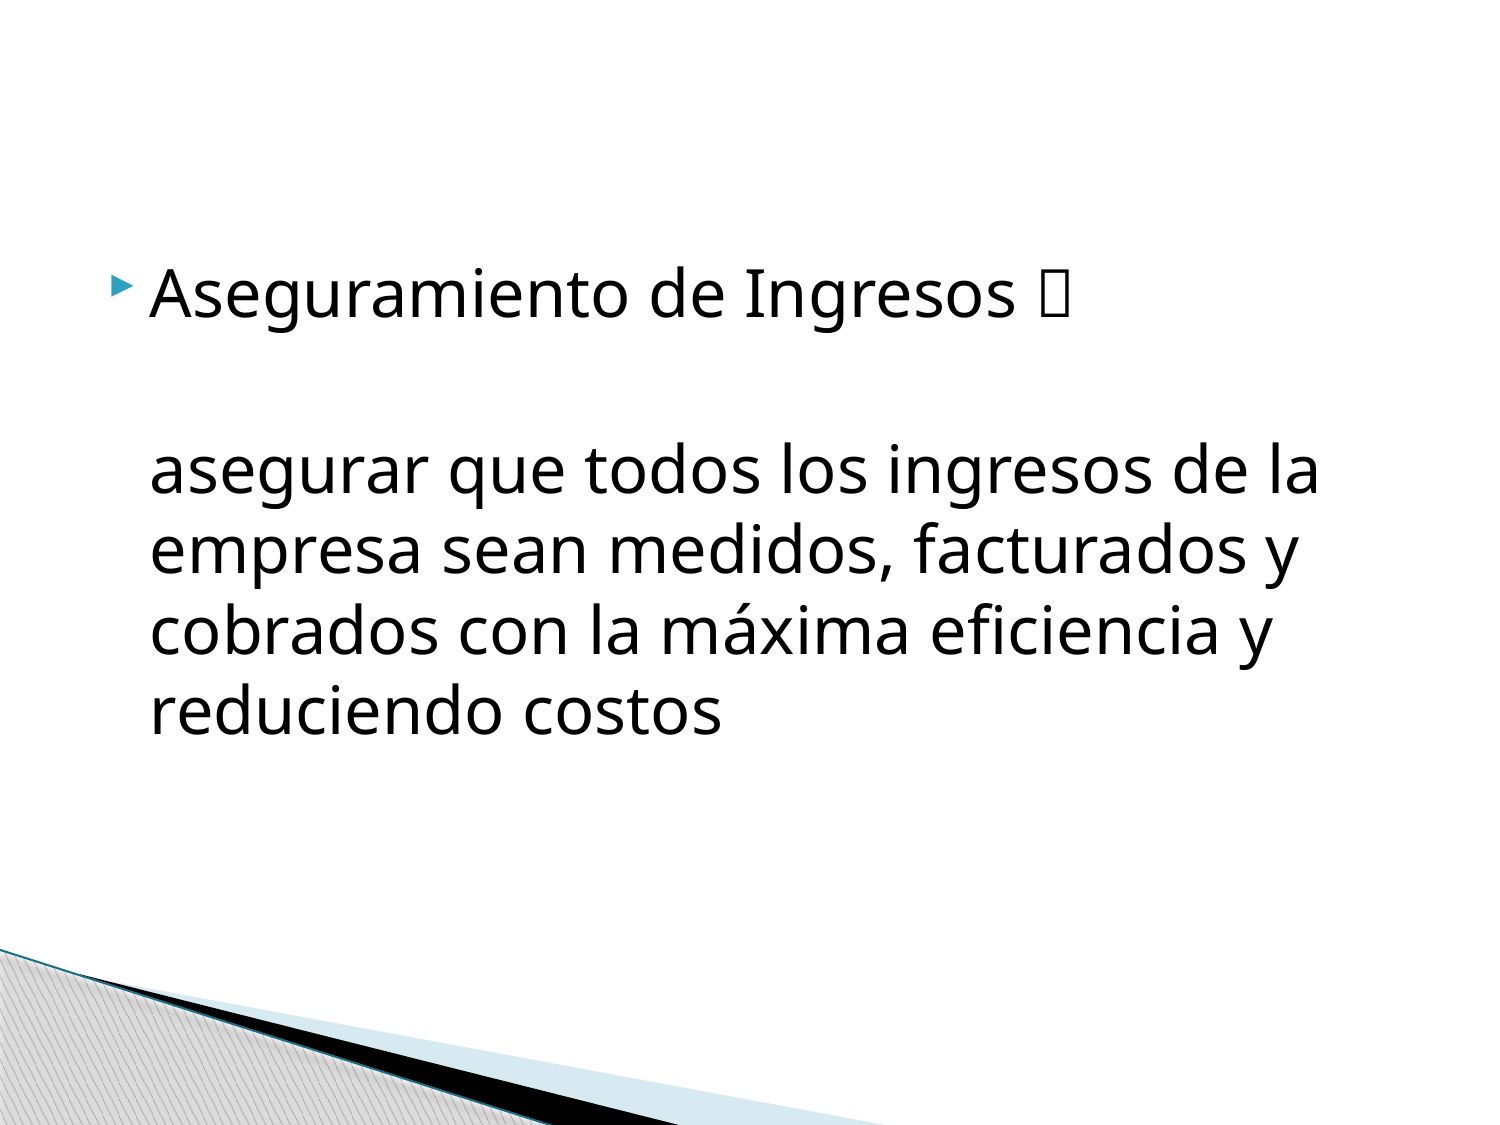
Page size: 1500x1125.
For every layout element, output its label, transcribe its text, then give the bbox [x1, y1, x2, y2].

list Aseguramiento de Ingresos  asegurar que todos los ingresos de la empresa sean medidos, facturados y cobrados con la máxima eficiencia y reduciendo costos [75, 243, 1425, 986]
